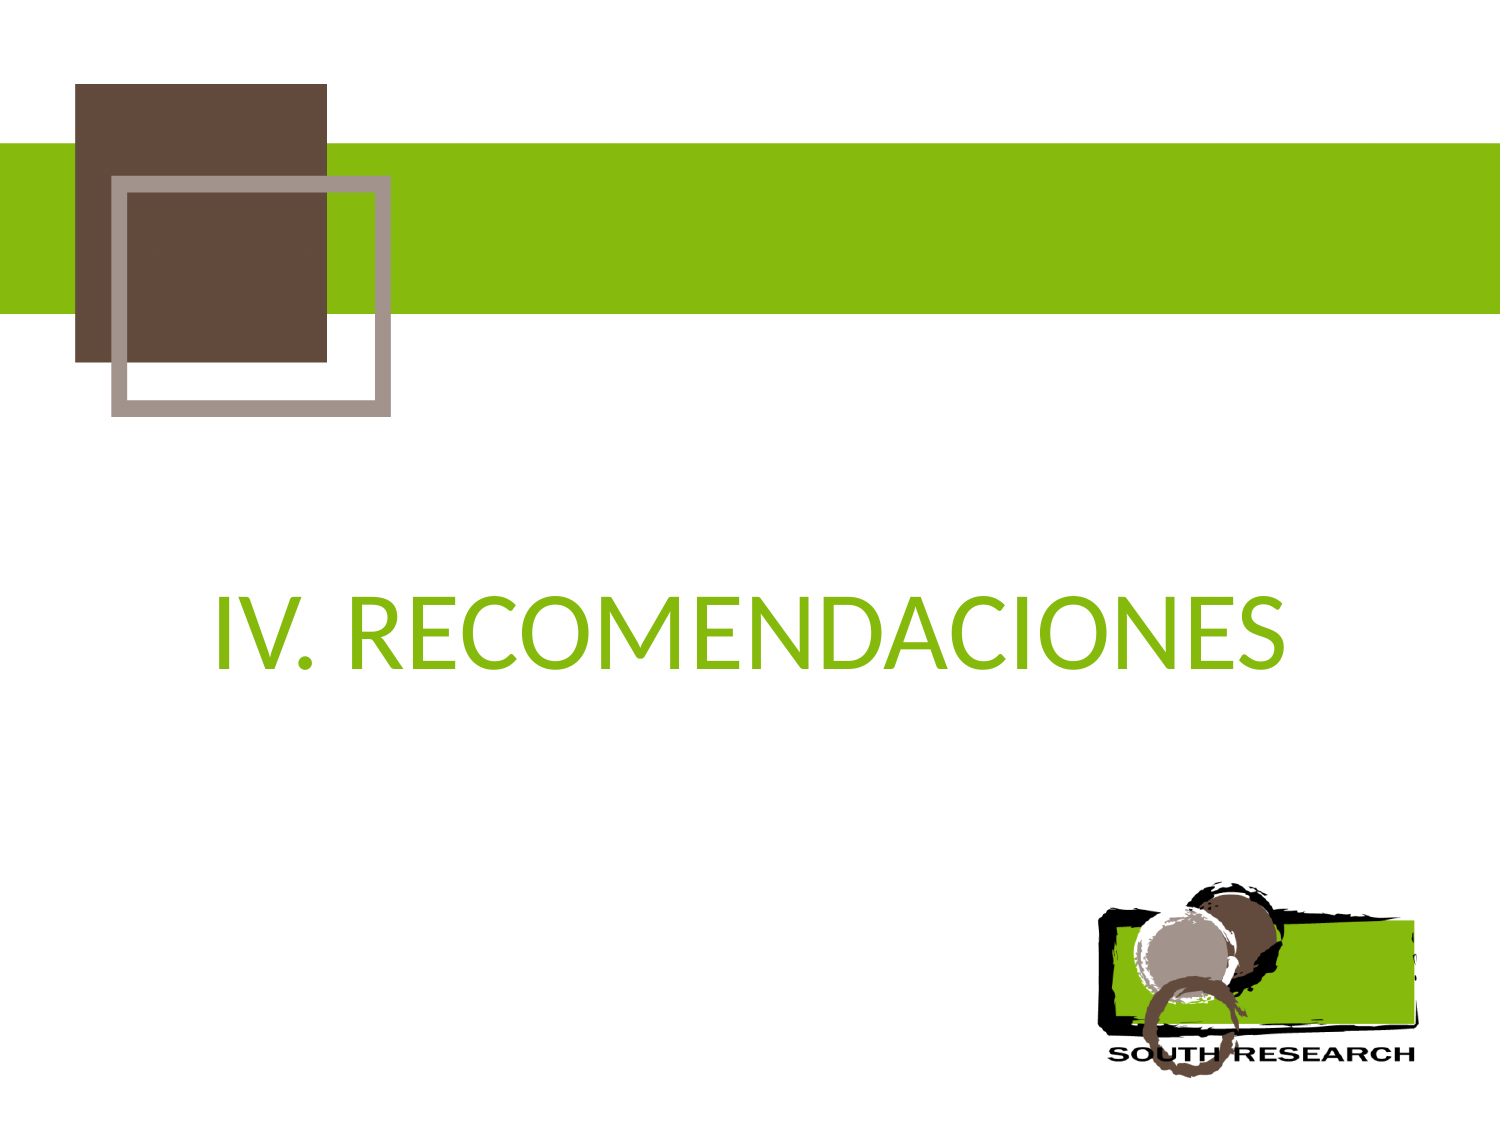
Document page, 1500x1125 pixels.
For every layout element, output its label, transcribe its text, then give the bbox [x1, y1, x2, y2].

picture [0, 0, 1500, 1125]
text_box IV. Recomendaciones [112, 474, 1388, 776]
